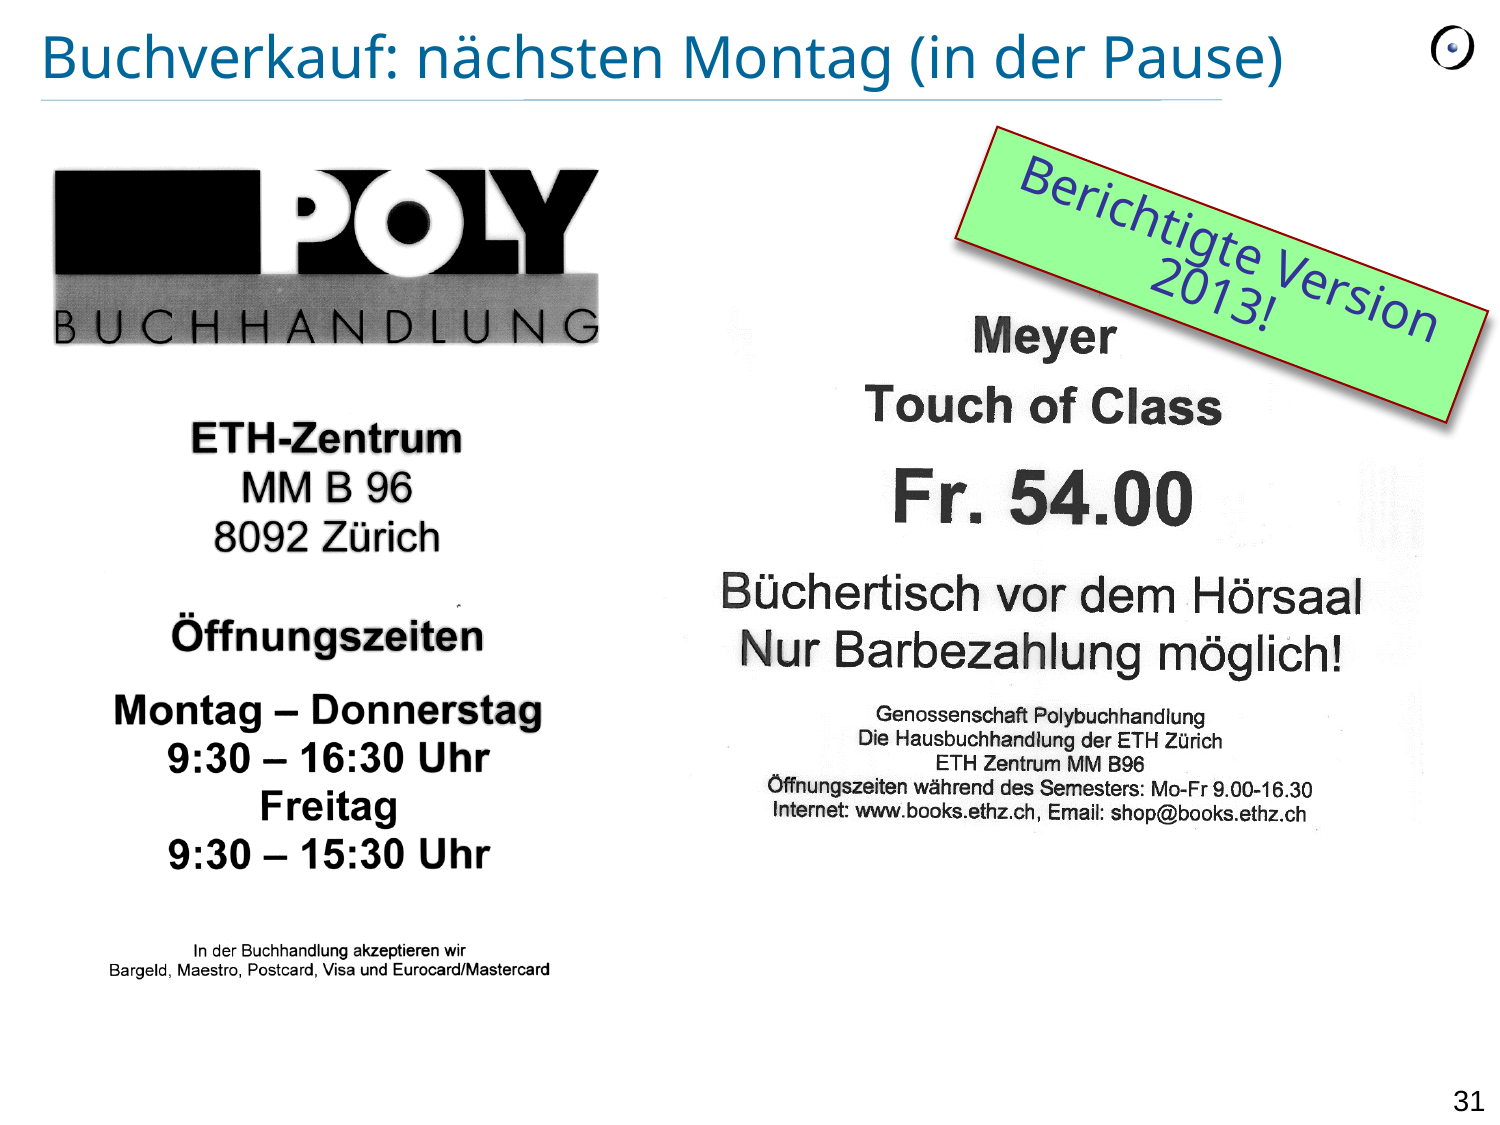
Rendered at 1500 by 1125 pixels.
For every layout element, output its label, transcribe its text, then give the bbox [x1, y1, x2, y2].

text_box Berichtigte Version 2013! [955, 126, 1421, 286]
picture [659, 288, 1424, 861]
text_box Berichtigte Version 2013! [1422, 286, 1489, 423]
title Buchverkauf: nächsten Montag (in der Pause) [40, 18, 1344, 91]
picture [1429, 20, 1476, 72]
picture [51, 158, 601, 995]
